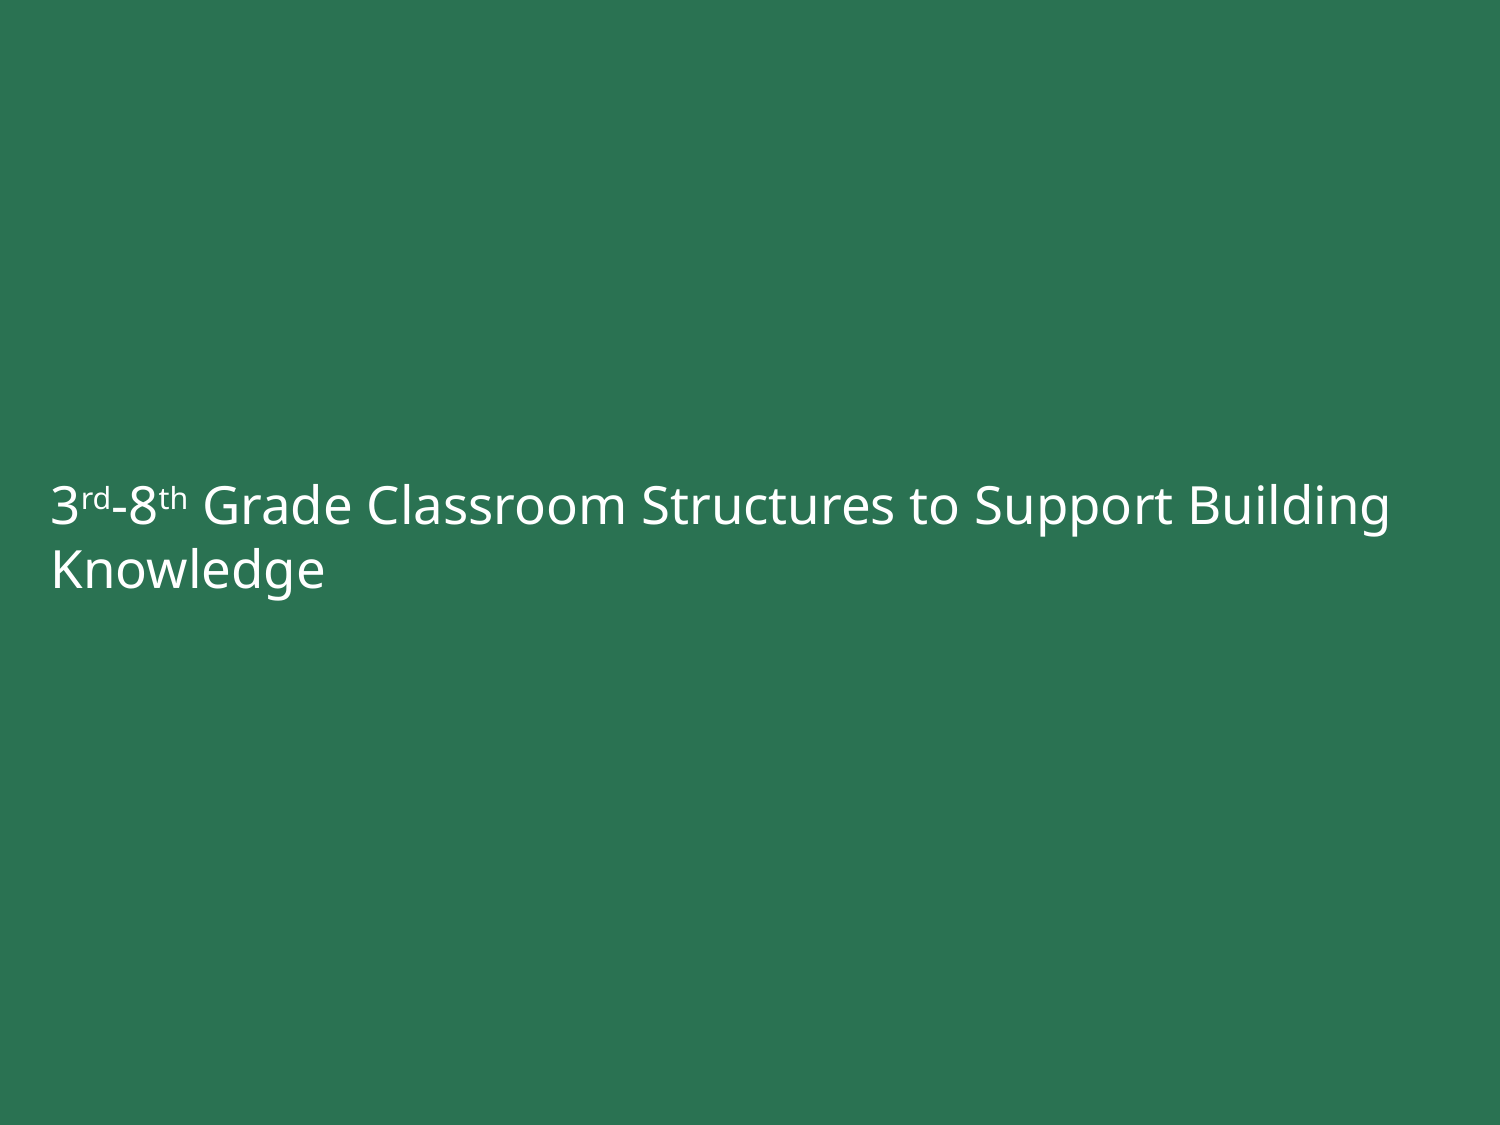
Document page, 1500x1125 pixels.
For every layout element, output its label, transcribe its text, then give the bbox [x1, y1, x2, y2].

title 3rd-8th Grade Classroom Structures to Support Building Knowledge [35, 464, 1450, 607]
